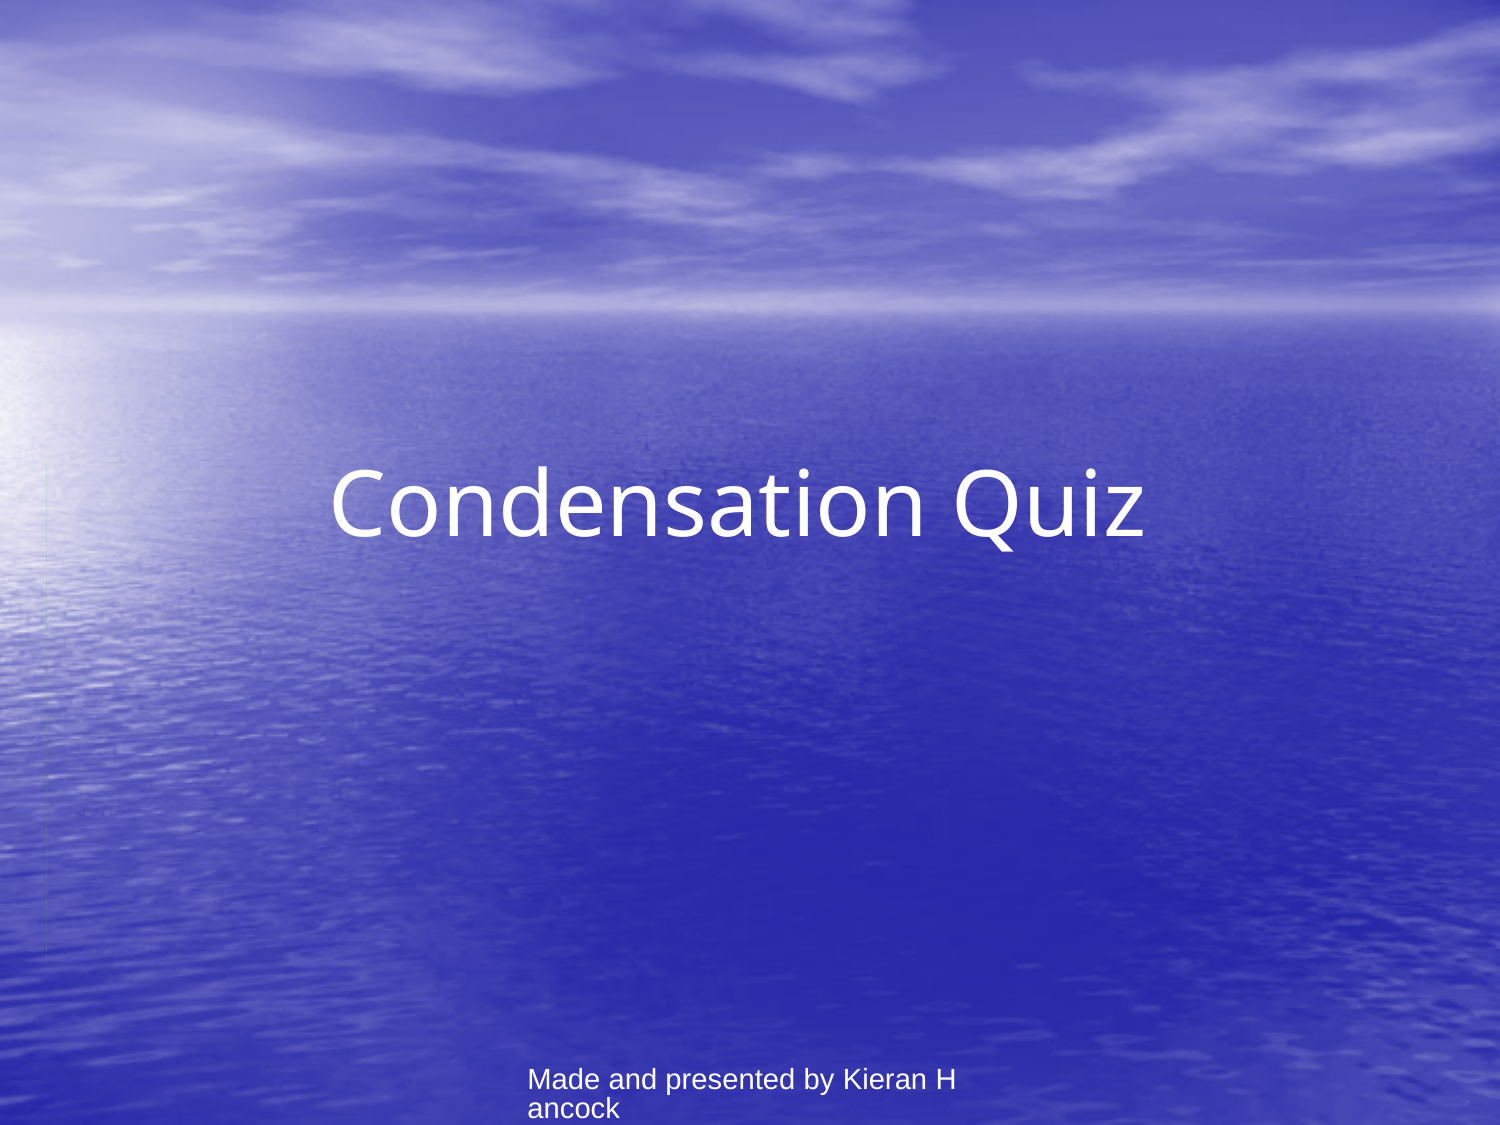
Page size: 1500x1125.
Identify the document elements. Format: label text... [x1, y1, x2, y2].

footer Made and presented by Kieran Hancock [512, 1024, 988, 1103]
title Condensation Quiz [112, 327, 1388, 563]
